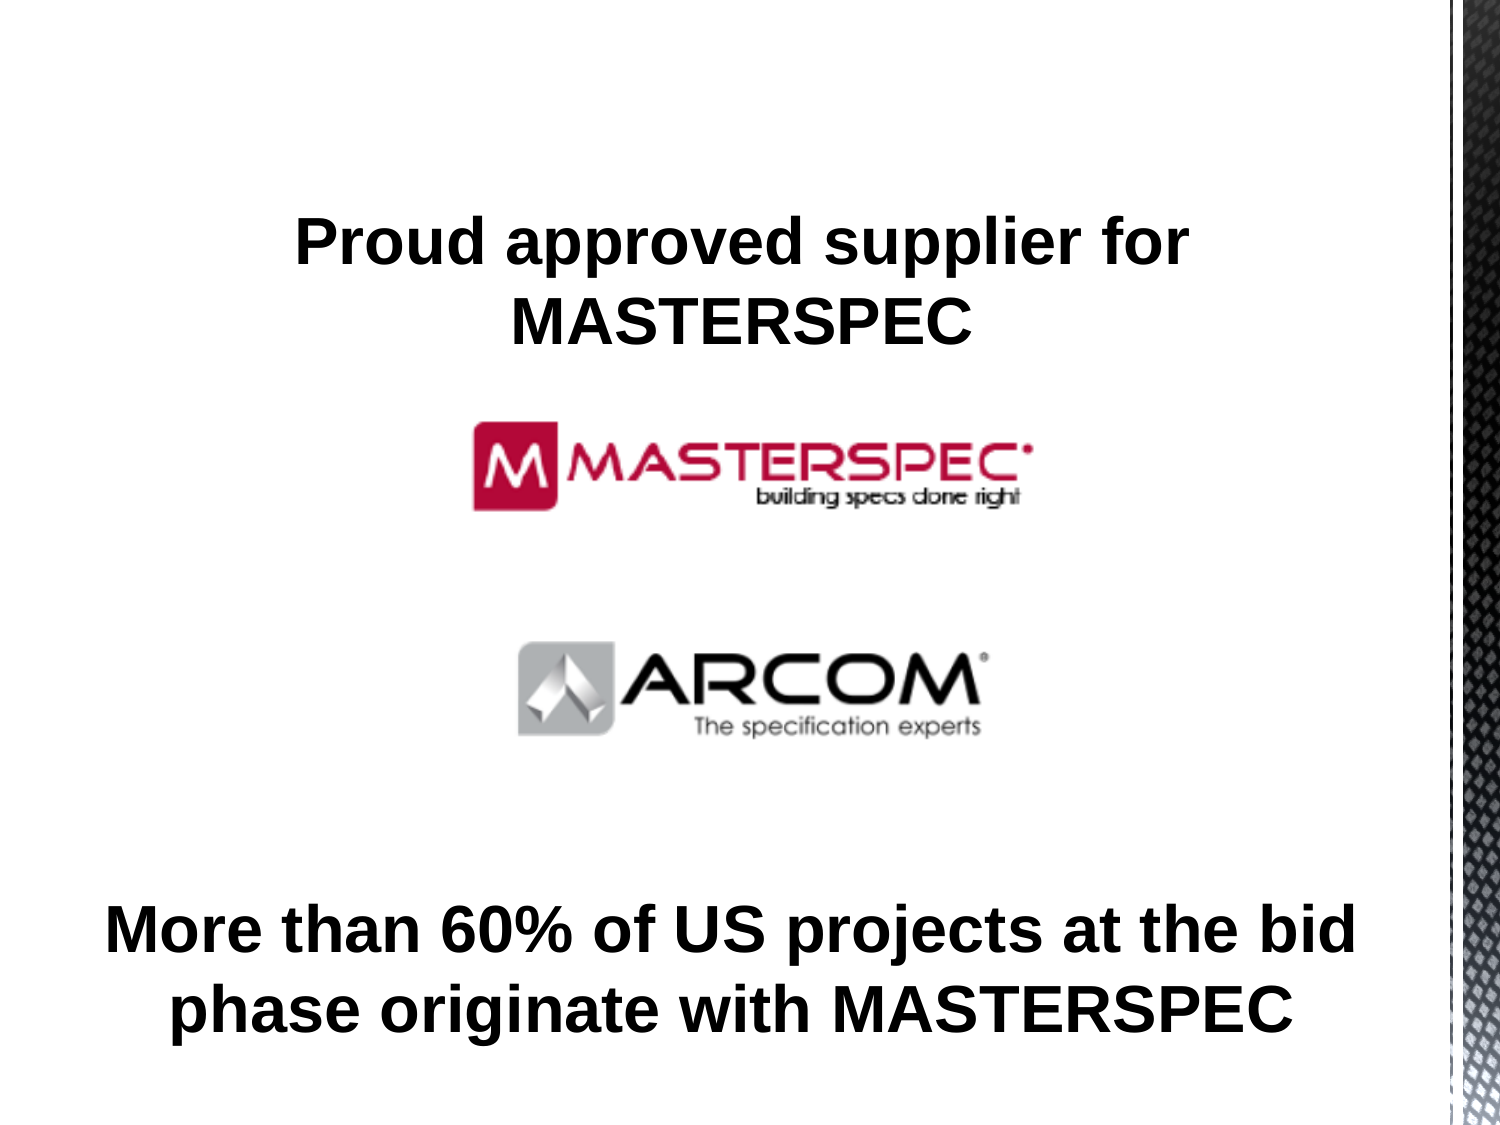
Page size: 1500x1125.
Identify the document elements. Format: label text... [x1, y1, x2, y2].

picture [1447, 0, 1500, 1125]
text_box Proud approved supplier for MASTERSPEC [75, 184, 1411, 372]
picture [493, 619, 1030, 755]
picture [454, 399, 1069, 538]
title More than 60% of US projects at the bid phase originate with MASTERSPEC [64, 872, 1400, 1060]
